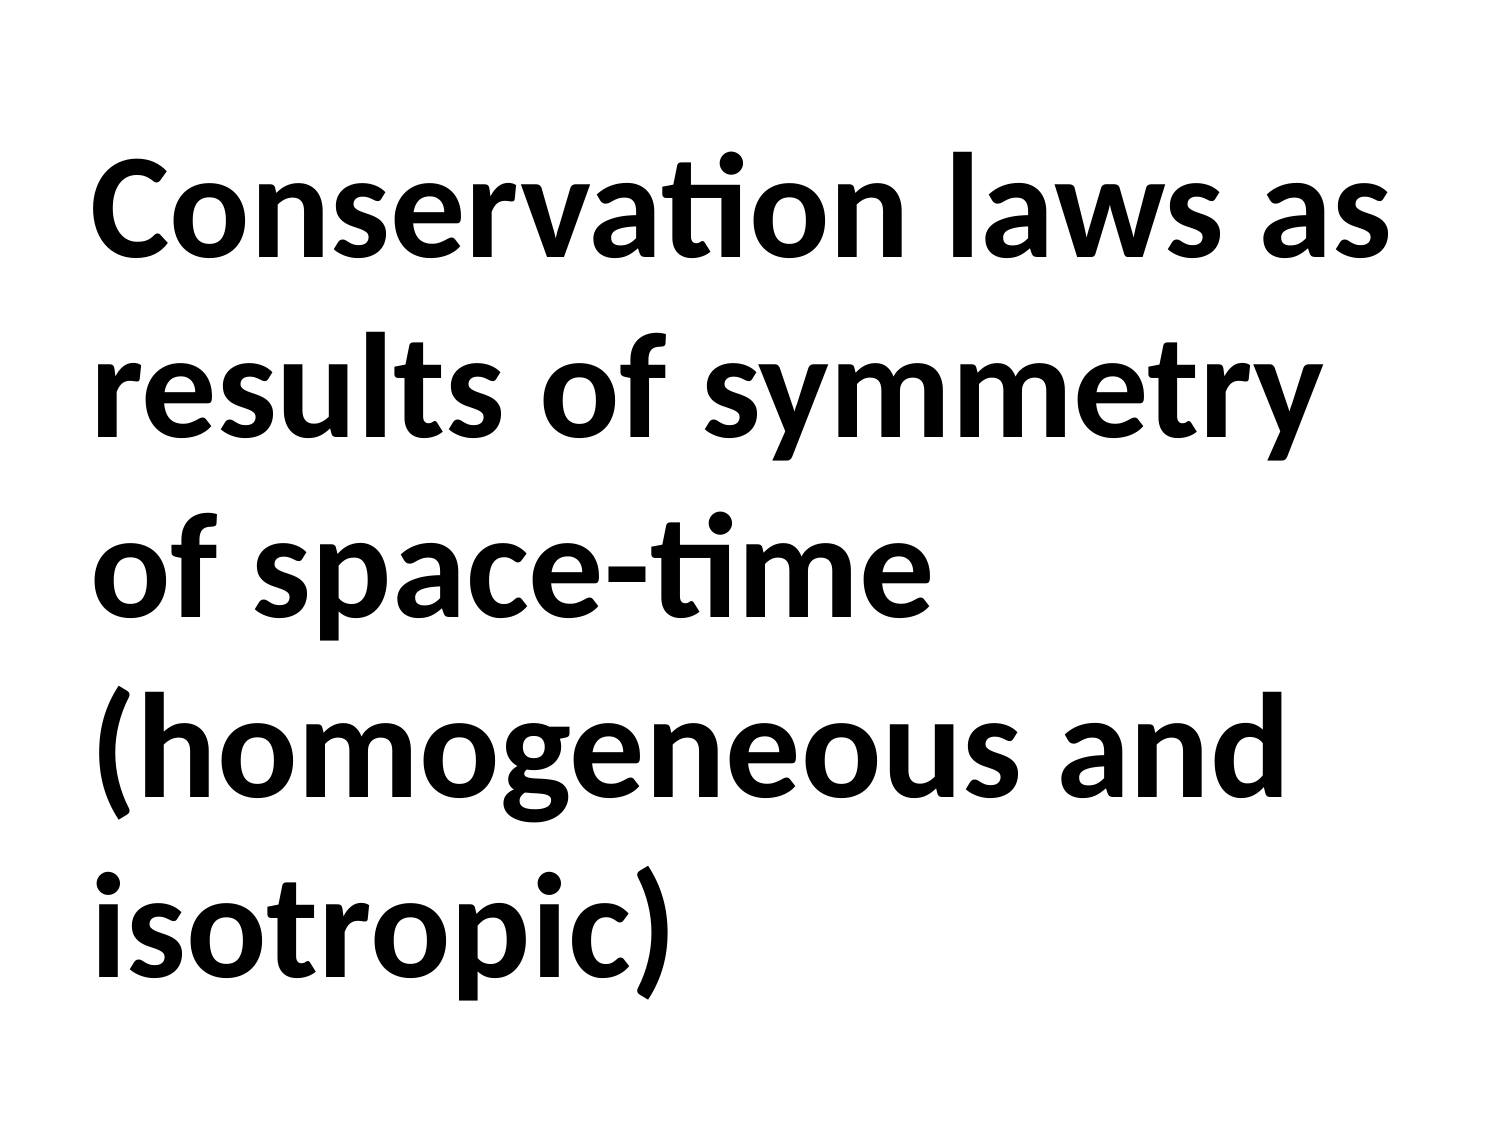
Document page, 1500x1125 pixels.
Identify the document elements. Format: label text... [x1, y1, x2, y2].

list Conservation laws as results of symmetry of space-time (homogeneous and isotropic) [75, 99, 1425, 1005]
